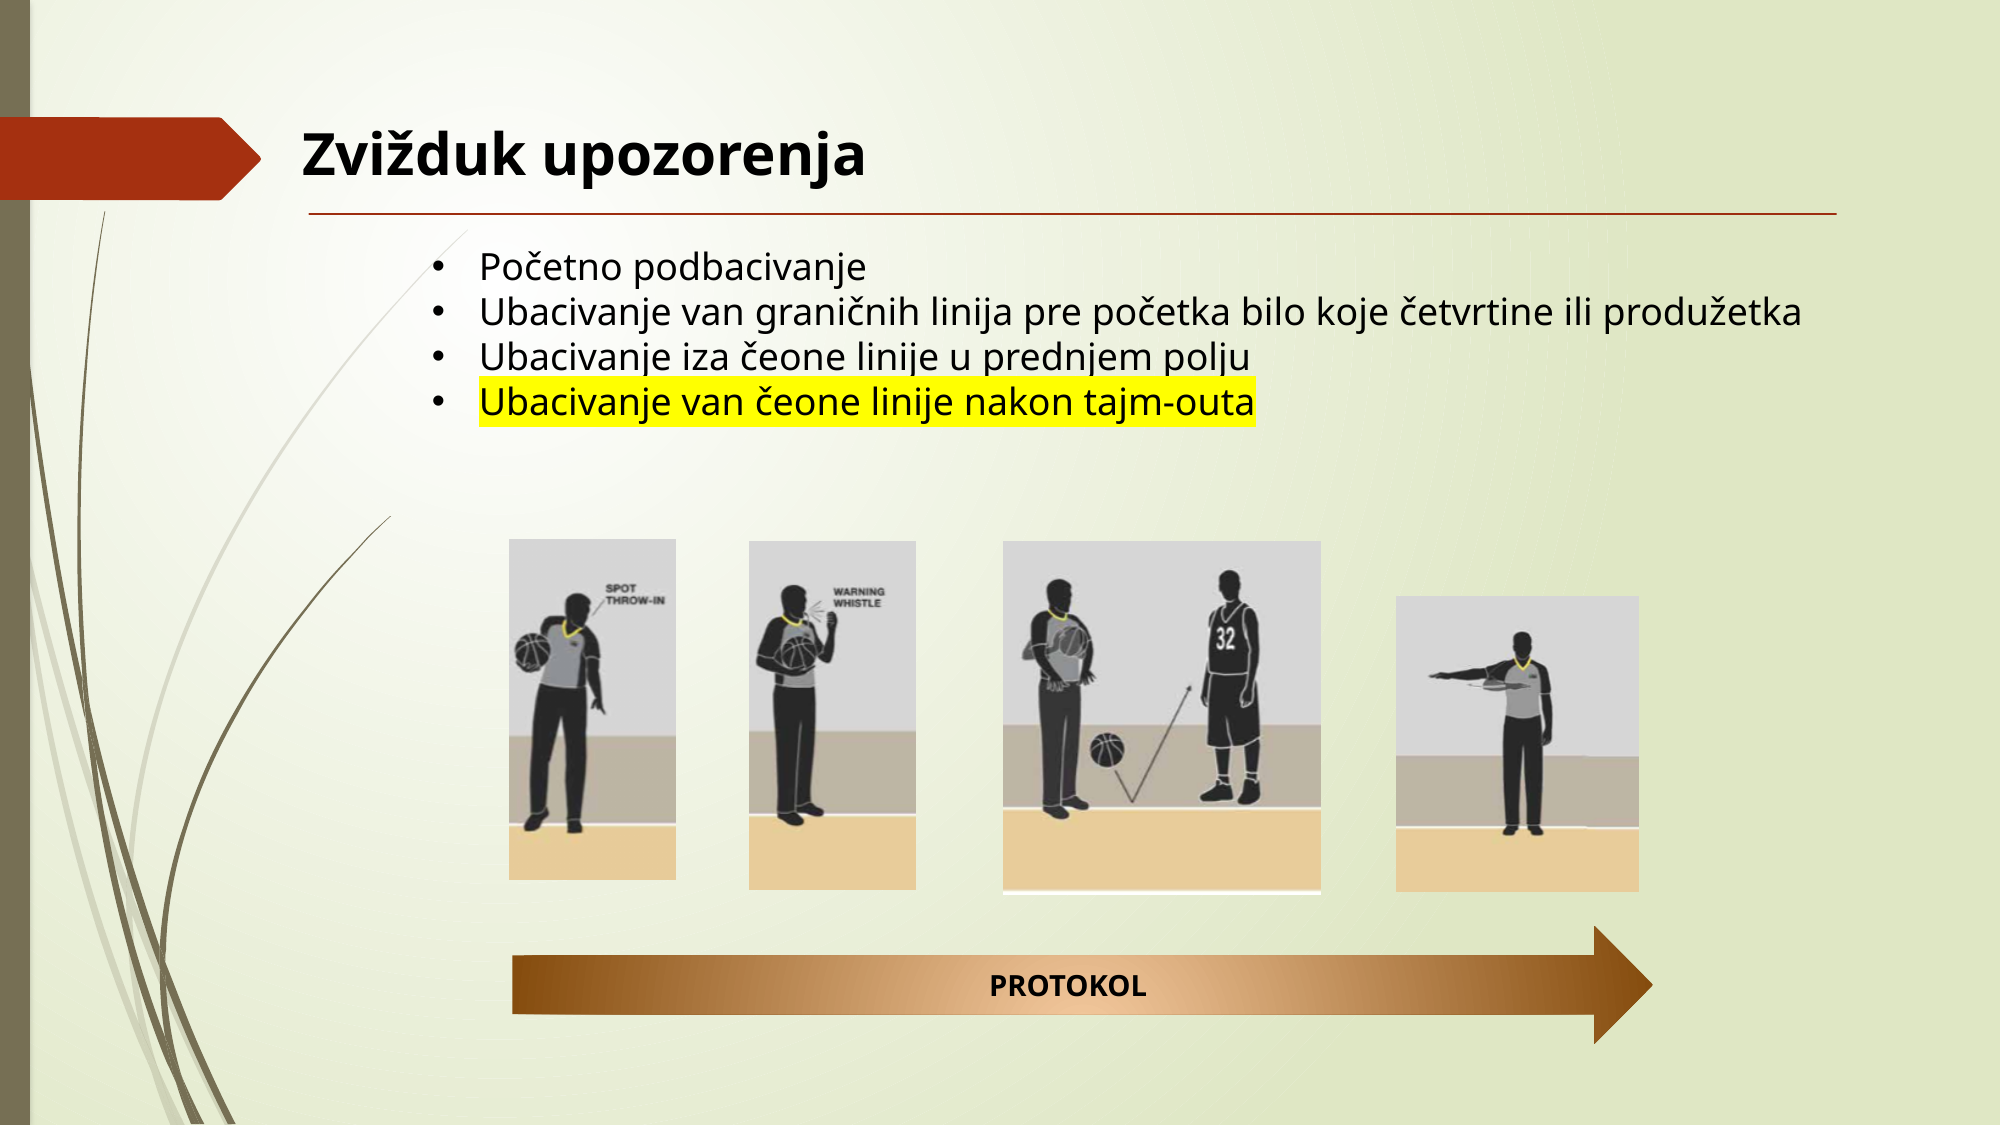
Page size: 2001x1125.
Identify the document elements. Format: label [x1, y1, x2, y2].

text_box [293, 109, 1854, 1044]
